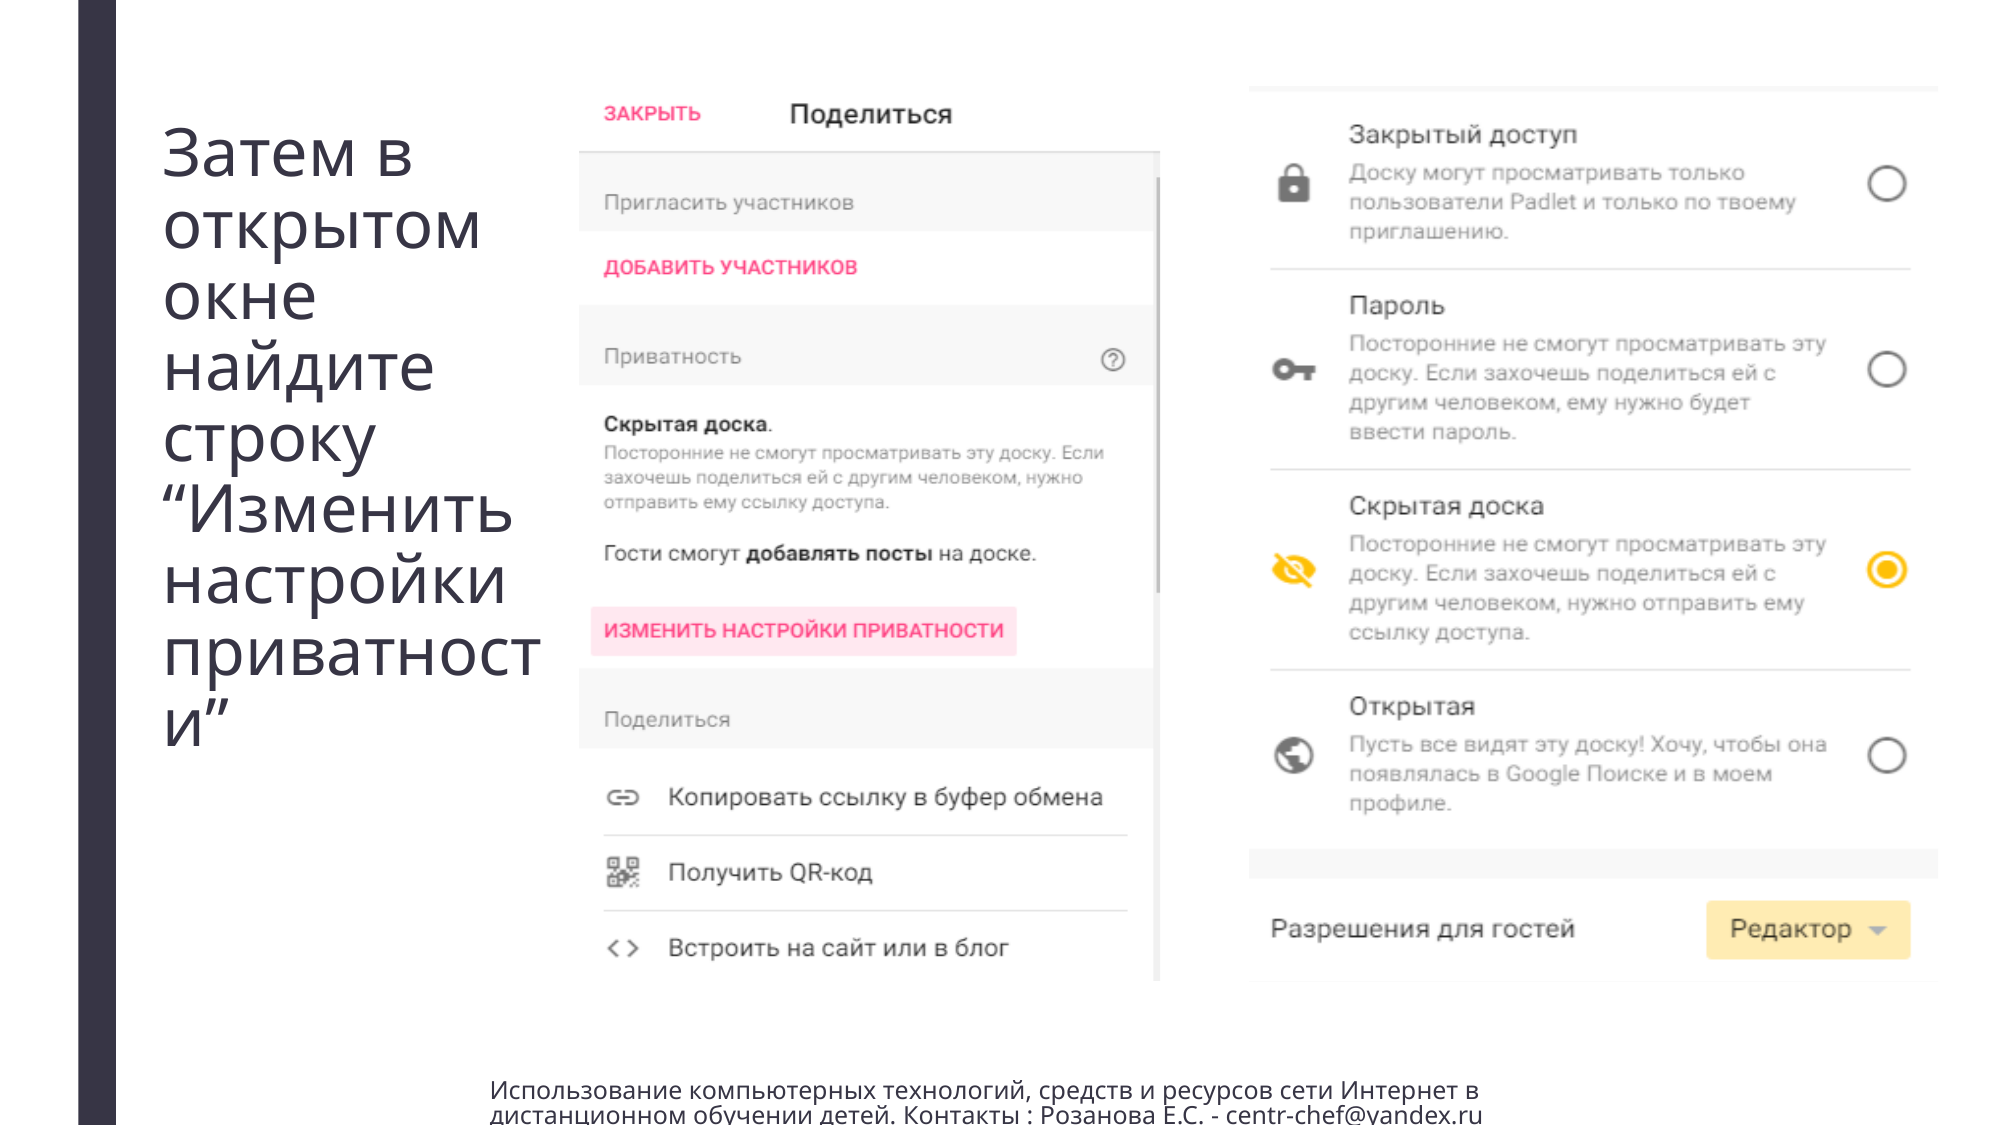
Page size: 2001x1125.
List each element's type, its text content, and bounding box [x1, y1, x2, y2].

footer Использование компьютерных технологий, средств и ресурсов сети Интернет в дистанционном обучении детей. Контакты : Розанова Е.С. - centr-chef@yandex.ru [474, 1058, 1505, 1125]
picture [579, 86, 1161, 981]
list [1249, 86, 1939, 983]
title Затем в открытом окне найдите строку “Изменить настройки приватности” [147, 112, 579, 497]
